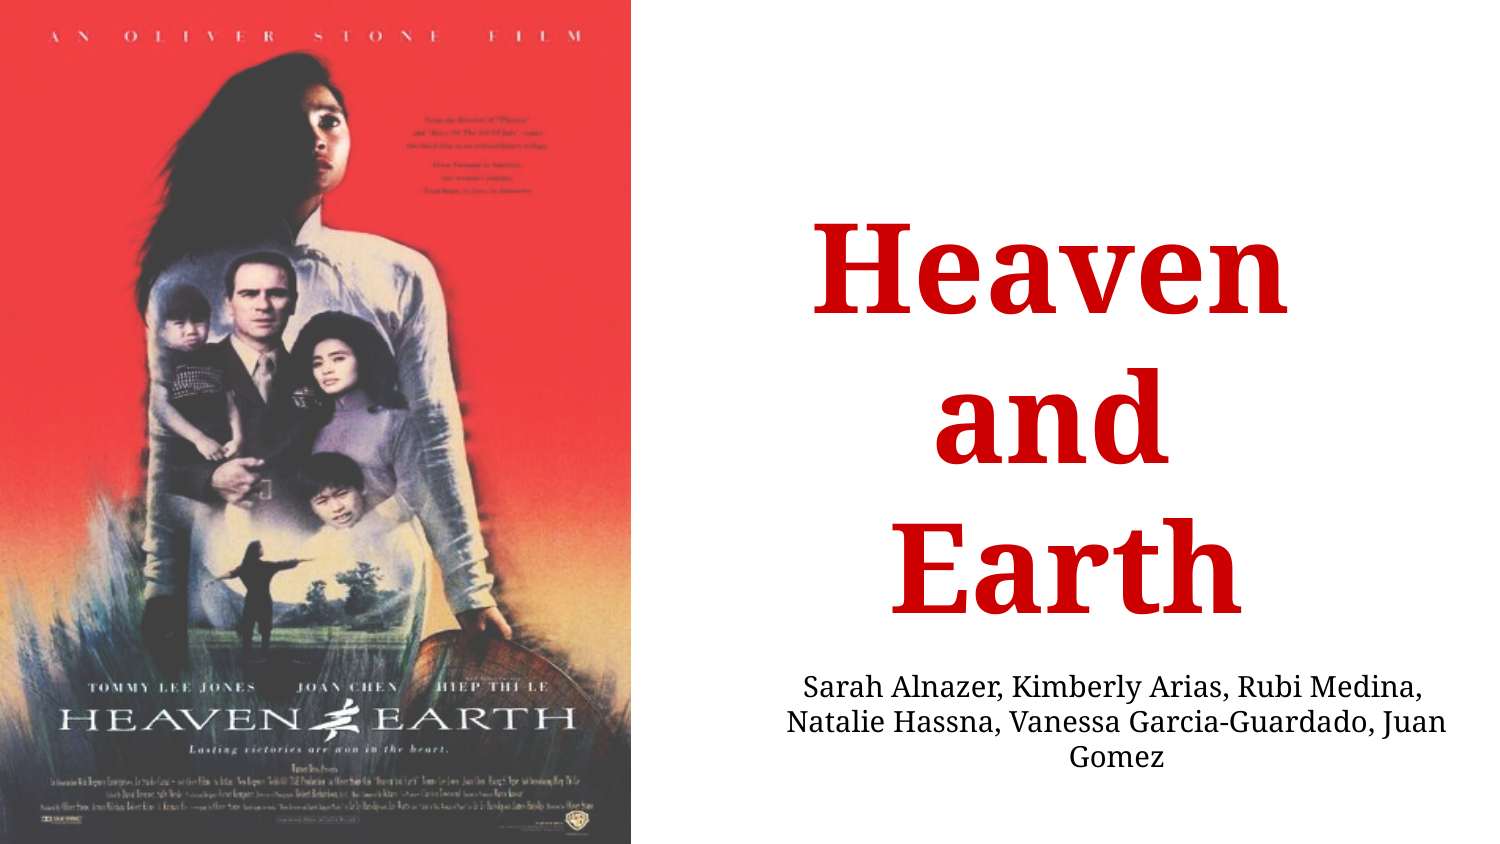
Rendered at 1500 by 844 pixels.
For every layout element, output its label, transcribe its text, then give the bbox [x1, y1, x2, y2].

subtitle Sarah Alnazer, Kimberly Arias, Rubi Medina, Natalie Hassna, Vanessa Garcia-Guardado, Juan Gomez [769, 653, 1465, 784]
picture [0, 0, 631, 844]
title Heaven and Earth [670, 154, 1465, 654]
